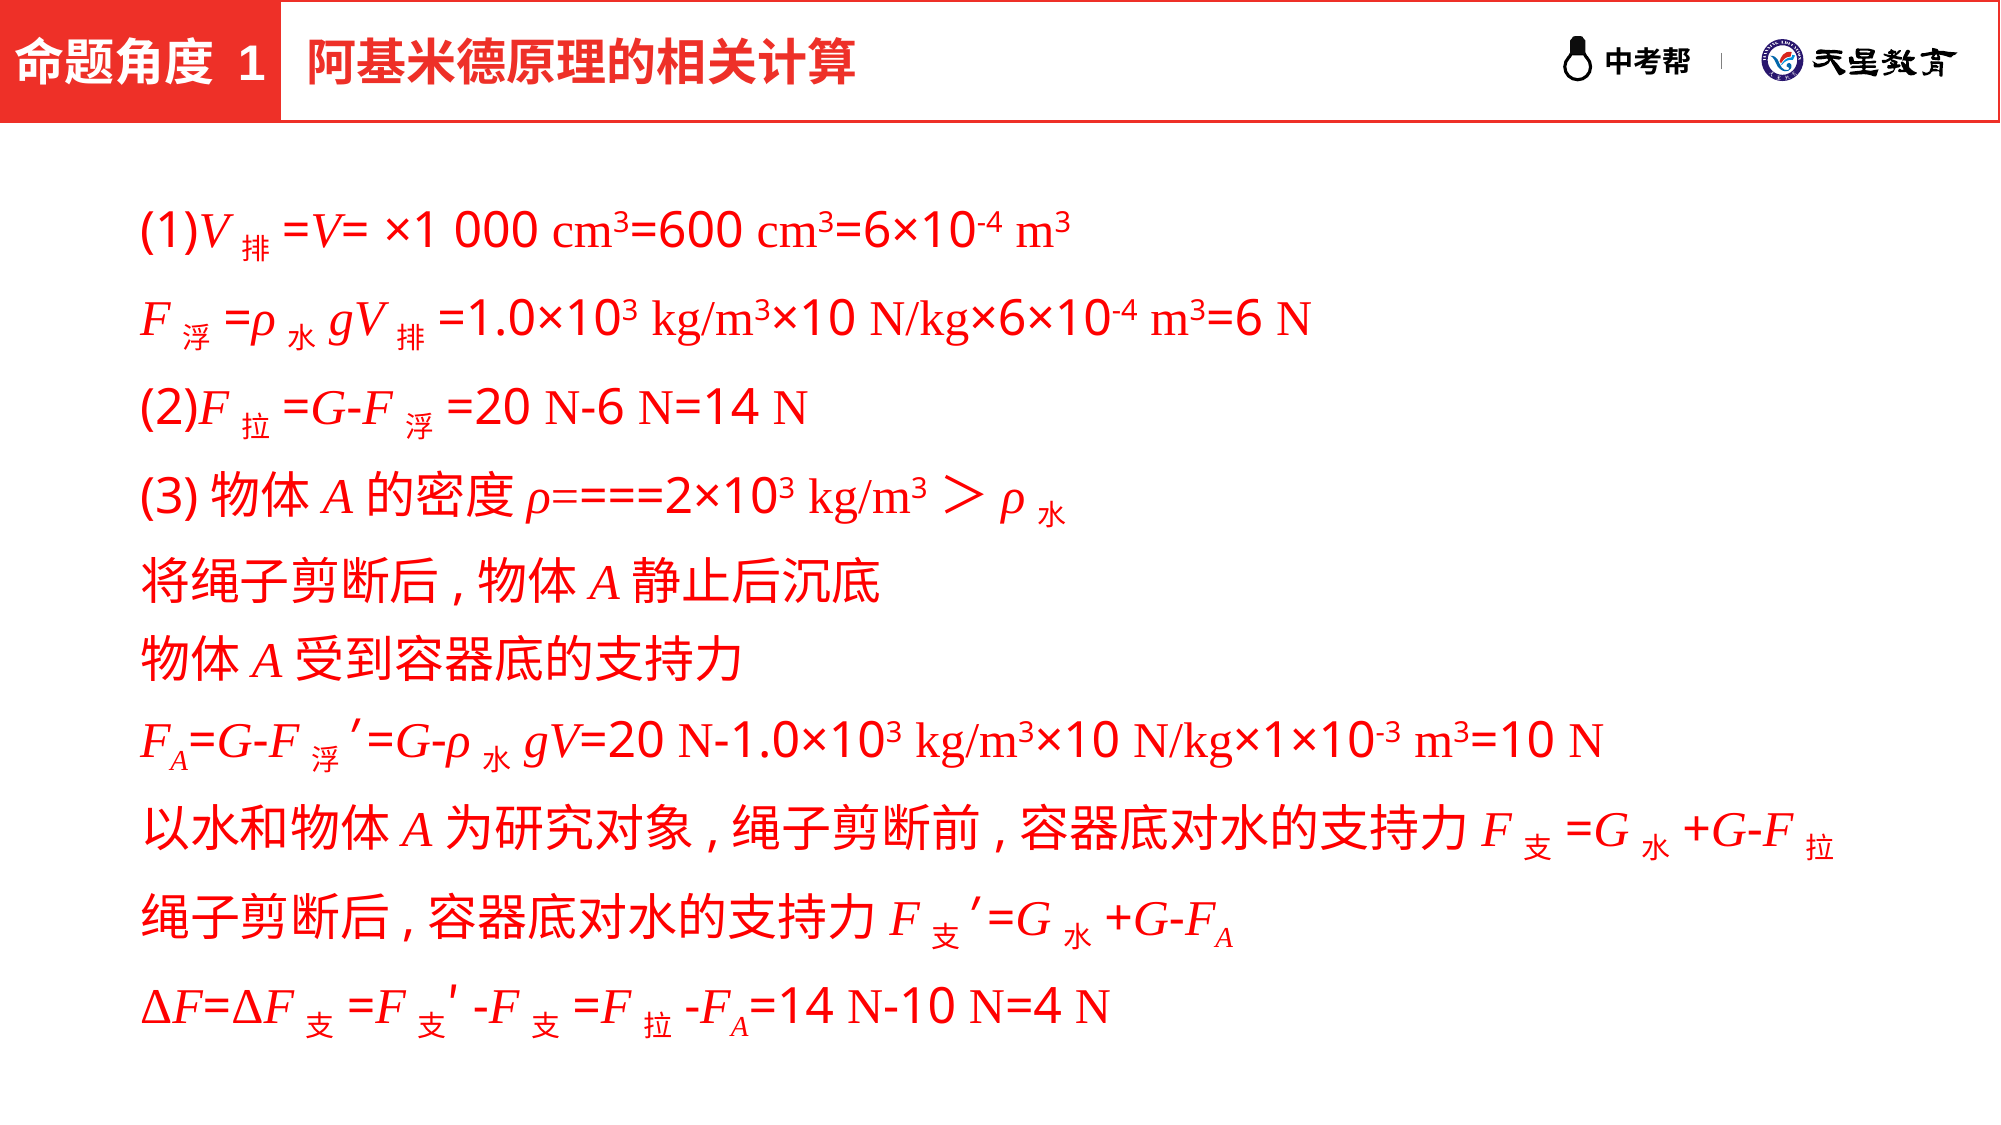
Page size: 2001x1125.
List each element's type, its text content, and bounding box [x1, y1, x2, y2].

text_box 命题角度 1 [1, 0, 280, 122]
text_box 阿基米德原理的相关计算 [276, 0, 2000, 123]
